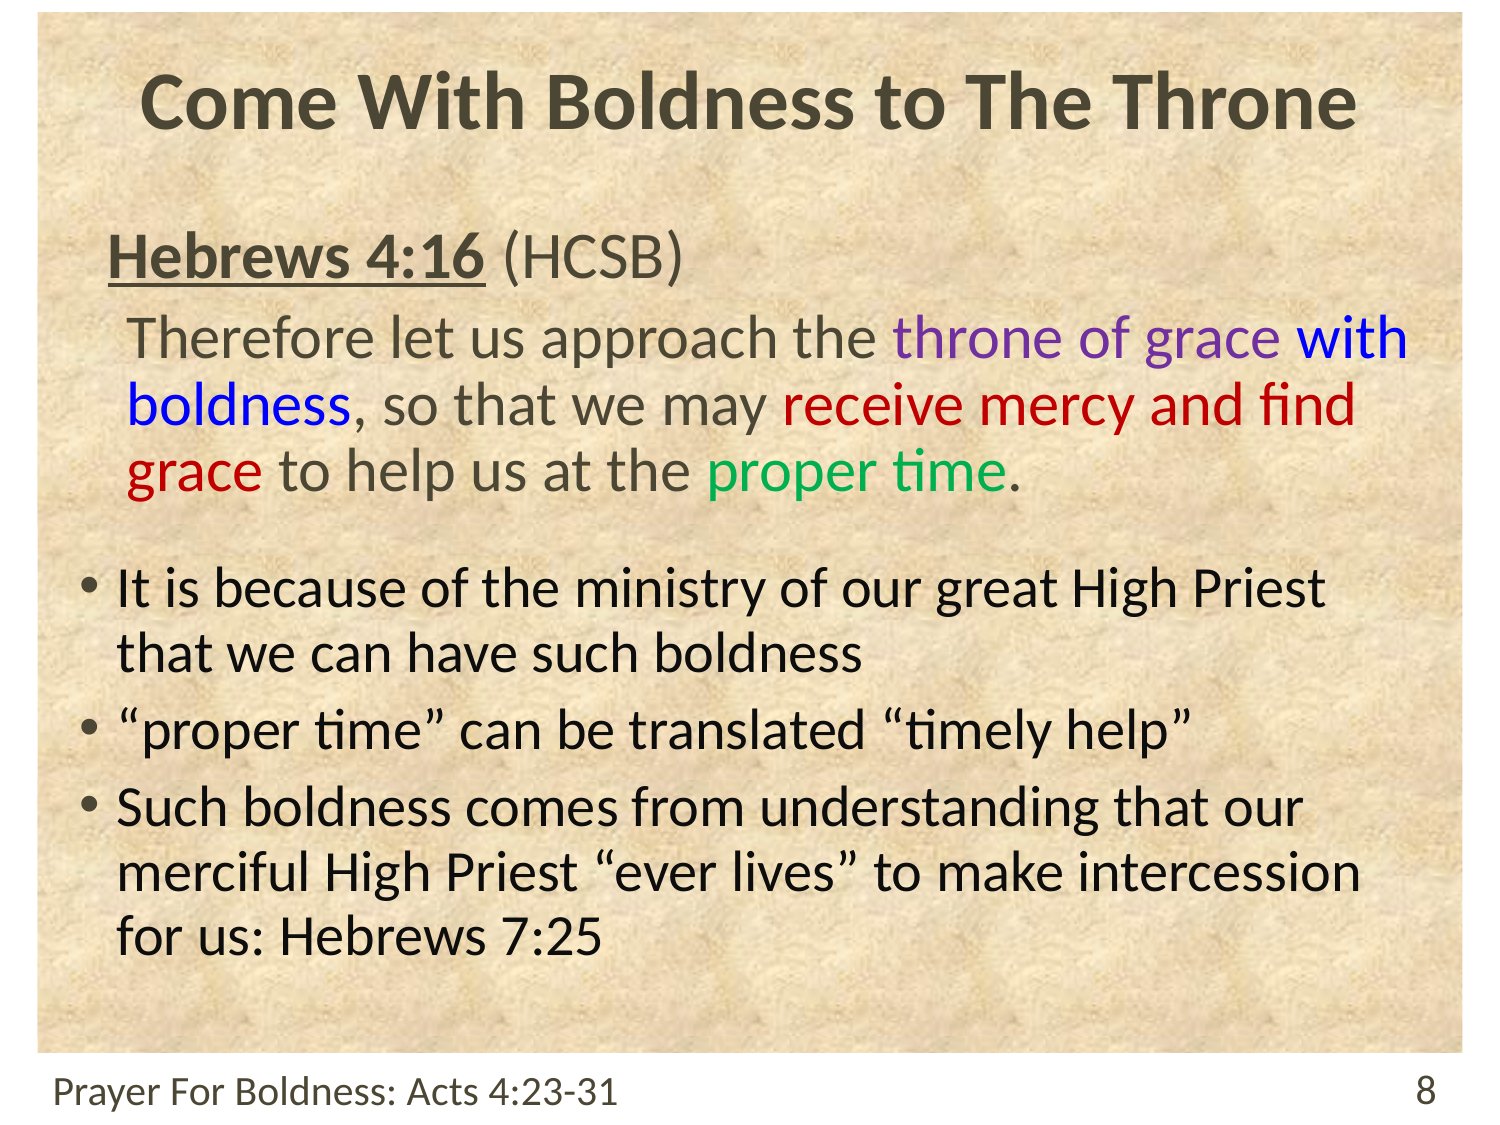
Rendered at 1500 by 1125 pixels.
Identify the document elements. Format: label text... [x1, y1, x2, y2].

list It is because of the ministry of our great High Priest that we can have such boldness “proper time” can be translated “timely help” Such boldness comes from understanding that our merciful High Priest “ever lives” to make intercession for us: Hebrews 7:25 [64, 547, 1427, 1015]
title Come With Boldness to The Throne [37, 12, 1463, 1053]
footer Prayer For Boldness: Acts 4:23-31 [37, 1059, 1027, 1119]
list Hebrews 4:16 (HCSB) Therefore let us approach the throne of grace with boldness, so that we may receive mercy and find grace to help us at the proper time. [75, 217, 1425, 547]
